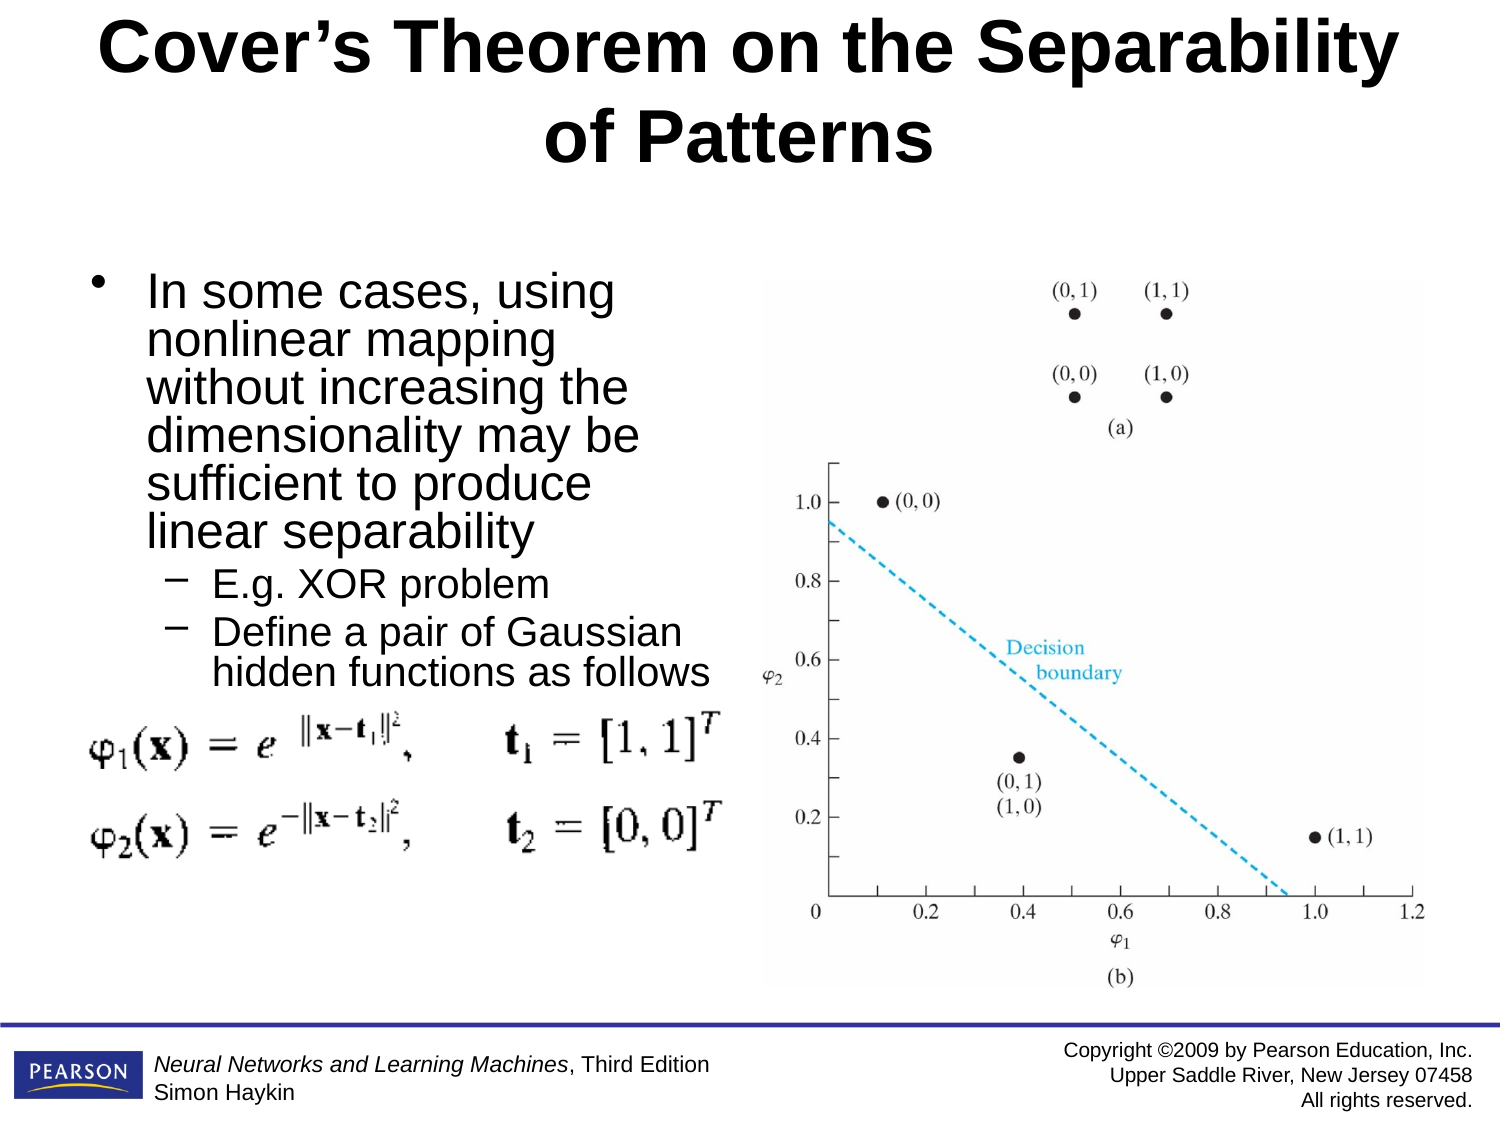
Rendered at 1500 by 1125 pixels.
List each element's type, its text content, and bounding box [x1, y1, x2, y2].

picture [74, 706, 726, 866]
list In some cases, using nonlinear mapping without increasing the dimensionality may be sufficient to produce linear separability E.g. XOR problem Define a pair of Gaussian hidden functions as follows [75, 262, 738, 1005]
title Cover’s Theorem on the Separability of Patterns [75, 0, 1425, 189]
picture [12, 1049, 144, 1100]
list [762, 279, 1426, 988]
